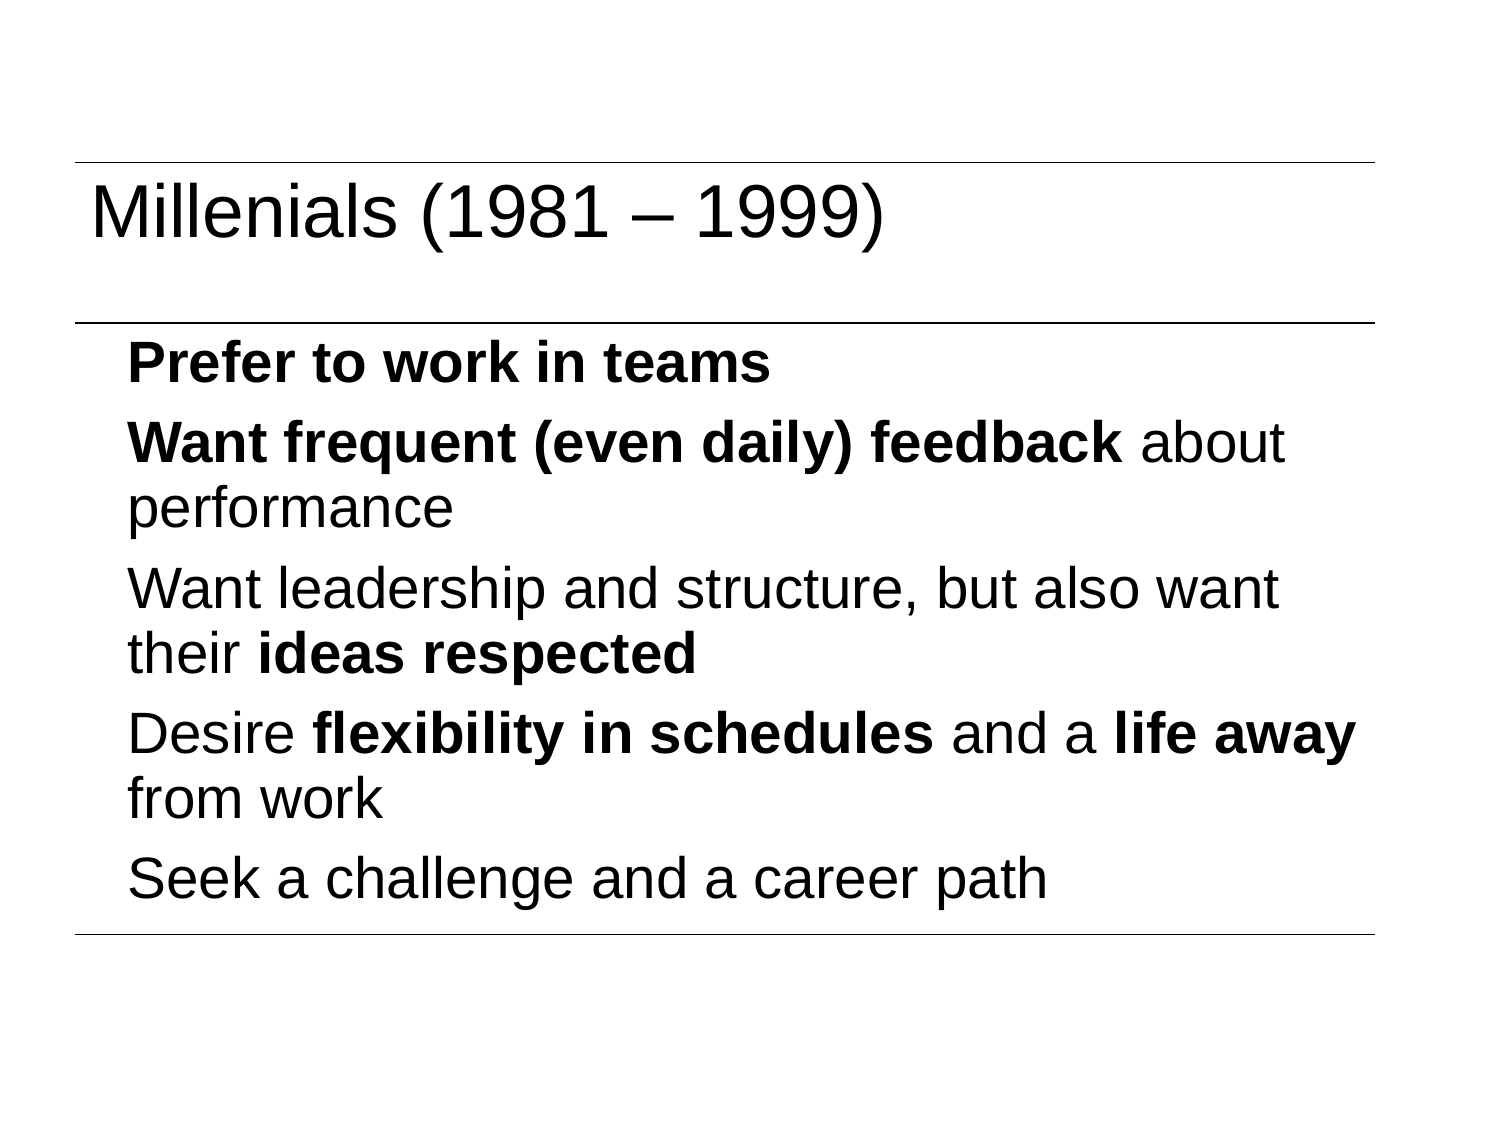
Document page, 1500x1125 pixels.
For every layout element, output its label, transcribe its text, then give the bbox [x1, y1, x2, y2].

table_cell Seek a challenge and a career path [75, 838, 1375, 934]
table_header Millenials (1981 – 1999) [75, 163, 1375, 322]
table_cell Prefer to work in teams [75, 324, 1375, 403]
table_cell Want leadership and structure, but also want their ideas respected [75, 548, 1375, 693]
table_cell Want frequent (even daily) feedback about performance [75, 403, 1375, 548]
table_cell Desire flexibility in schedules and a life away from work [75, 693, 1375, 838]
